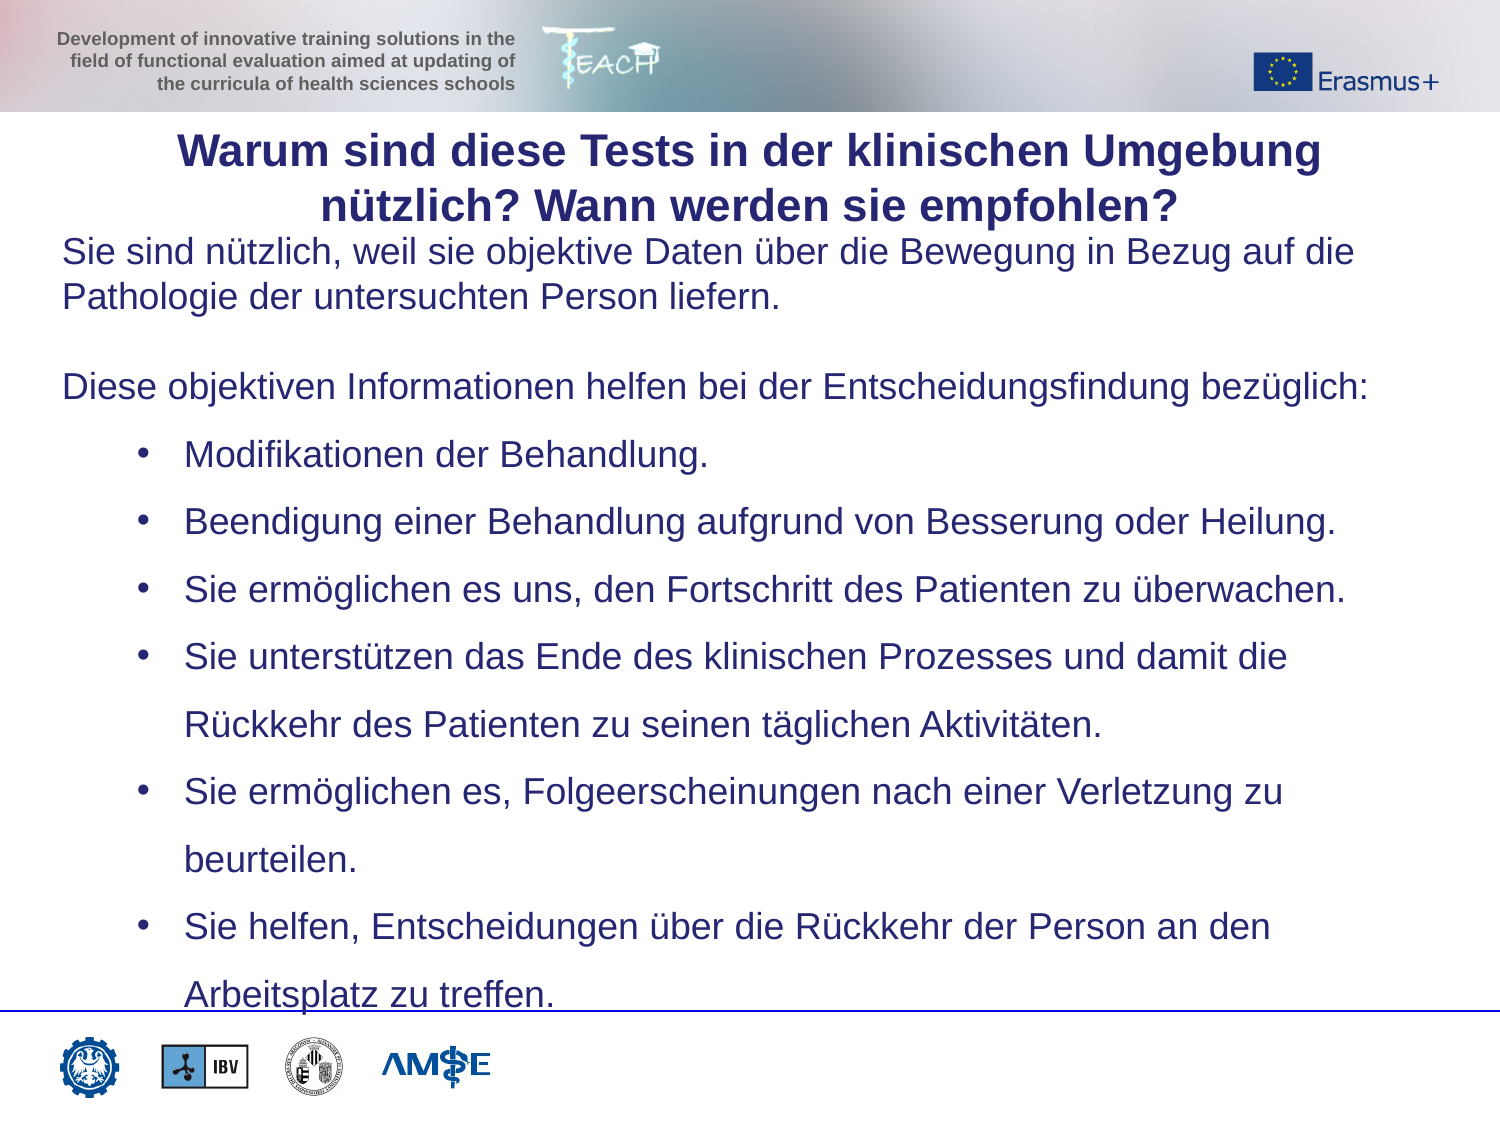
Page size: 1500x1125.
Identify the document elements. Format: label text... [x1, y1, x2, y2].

text_box Sie sind nützlich, weil sie objektive Daten über die Bewegung in Bezug auf die Pathologie der untersuchten Person liefern. Diese objektiven Informationen helfen bei der Entscheidungsfindung bezüglich: Modifikationen der Behandlung. Beendigung einer Behandlung aufgrund von Besserung oder Heilung. Sie ermöglichen es uns, den Fortschritt des Patienten zu überwachen. Sie unterstützen das Ende des klinischen Prozesses und damit die Rückkehr des Patienten zu seinen täglichen Aktivitäten. Sie ermöglichen es, Folgeerscheinungen nach einer Verletzung zu beurteilen. Sie helfen, Entscheidungen über die Rückkehr der Person an den Arbeitsplatz zu treffen. [47, 219, 1453, 1023]
picture [161, 1044, 249, 1089]
picture [284, 1036, 344, 1097]
picture [379, 1044, 491, 1089]
text_box Warum sind diese Tests in der klinischen Umgebung nützlich? Wann werden sie empfohlen? [82, 113, 1418, 239]
picture [0, 0, 1500, 112]
picture [53, 1035, 126, 1099]
